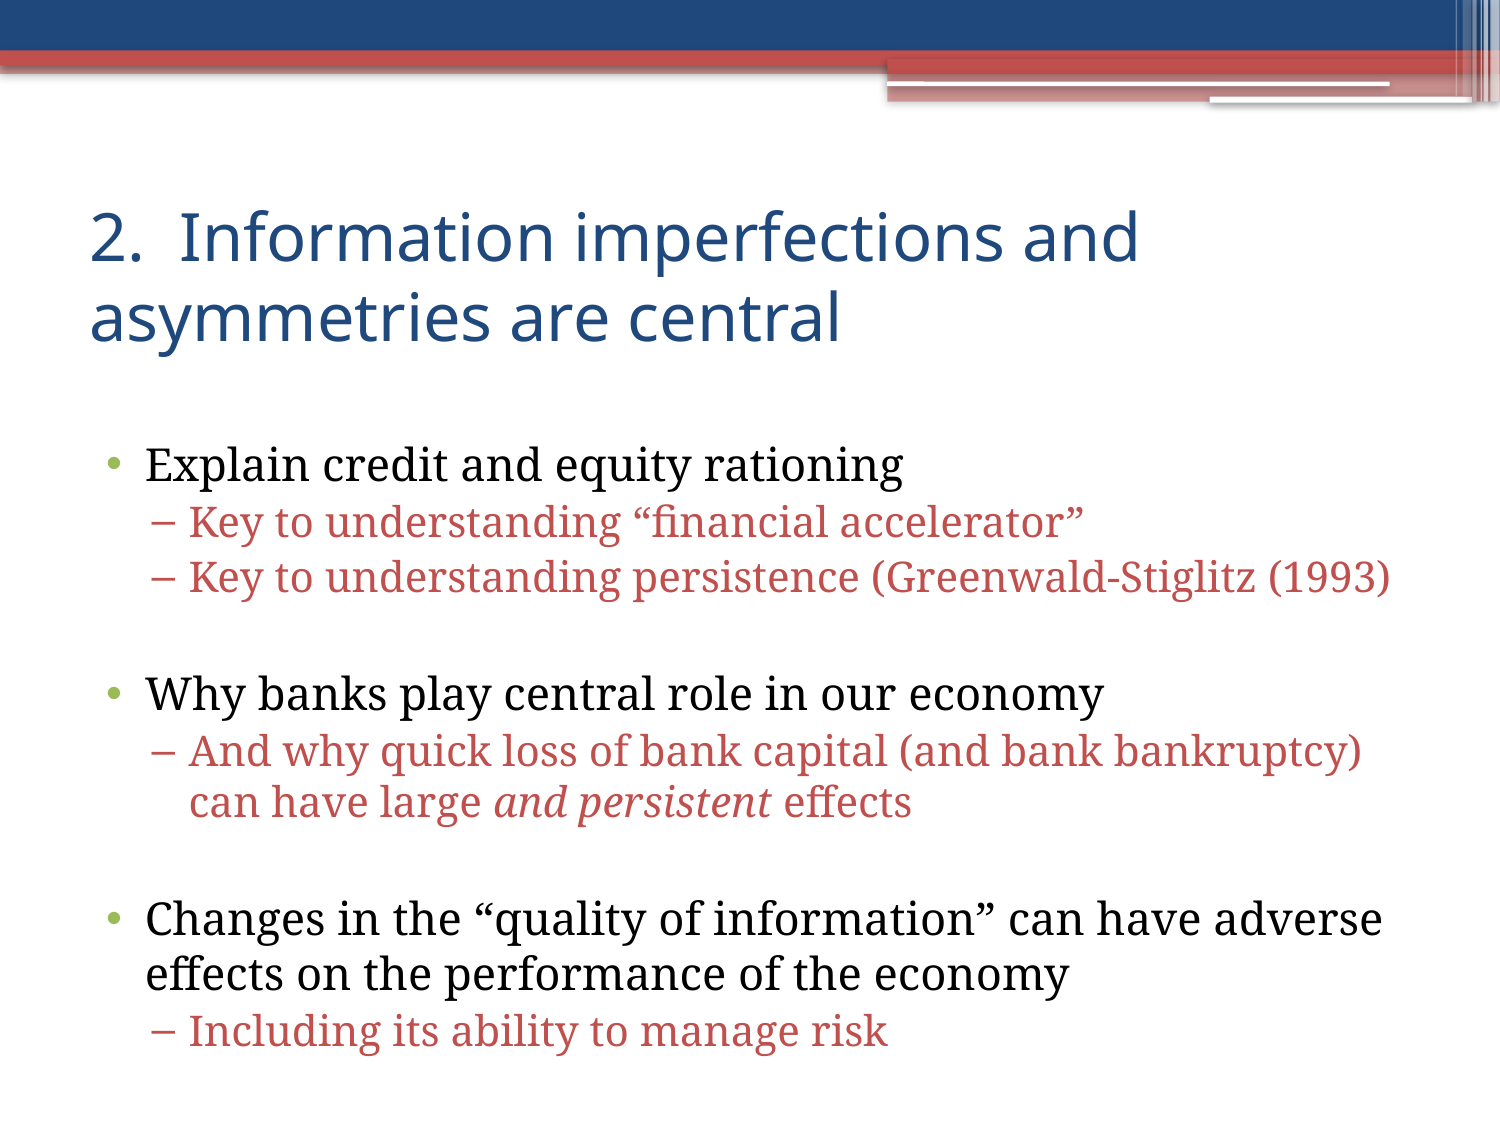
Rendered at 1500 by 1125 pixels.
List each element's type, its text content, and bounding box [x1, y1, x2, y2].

list Explain credit and equity rationing Key to understanding “financial accelerator” Key to understanding persistence (Greenwald-Stiglitz (1993) Why banks play central role in our economy And why quick loss of bank capital (and bank bankruptcy) can have large and persistent effects Changes in the “quality of information” can have adverse effects on the performance of the economy Including its ability to manage risk [75, 368, 1425, 1079]
title 2. Information imperfections and asymmetries are central [75, 187, 1425, 363]
